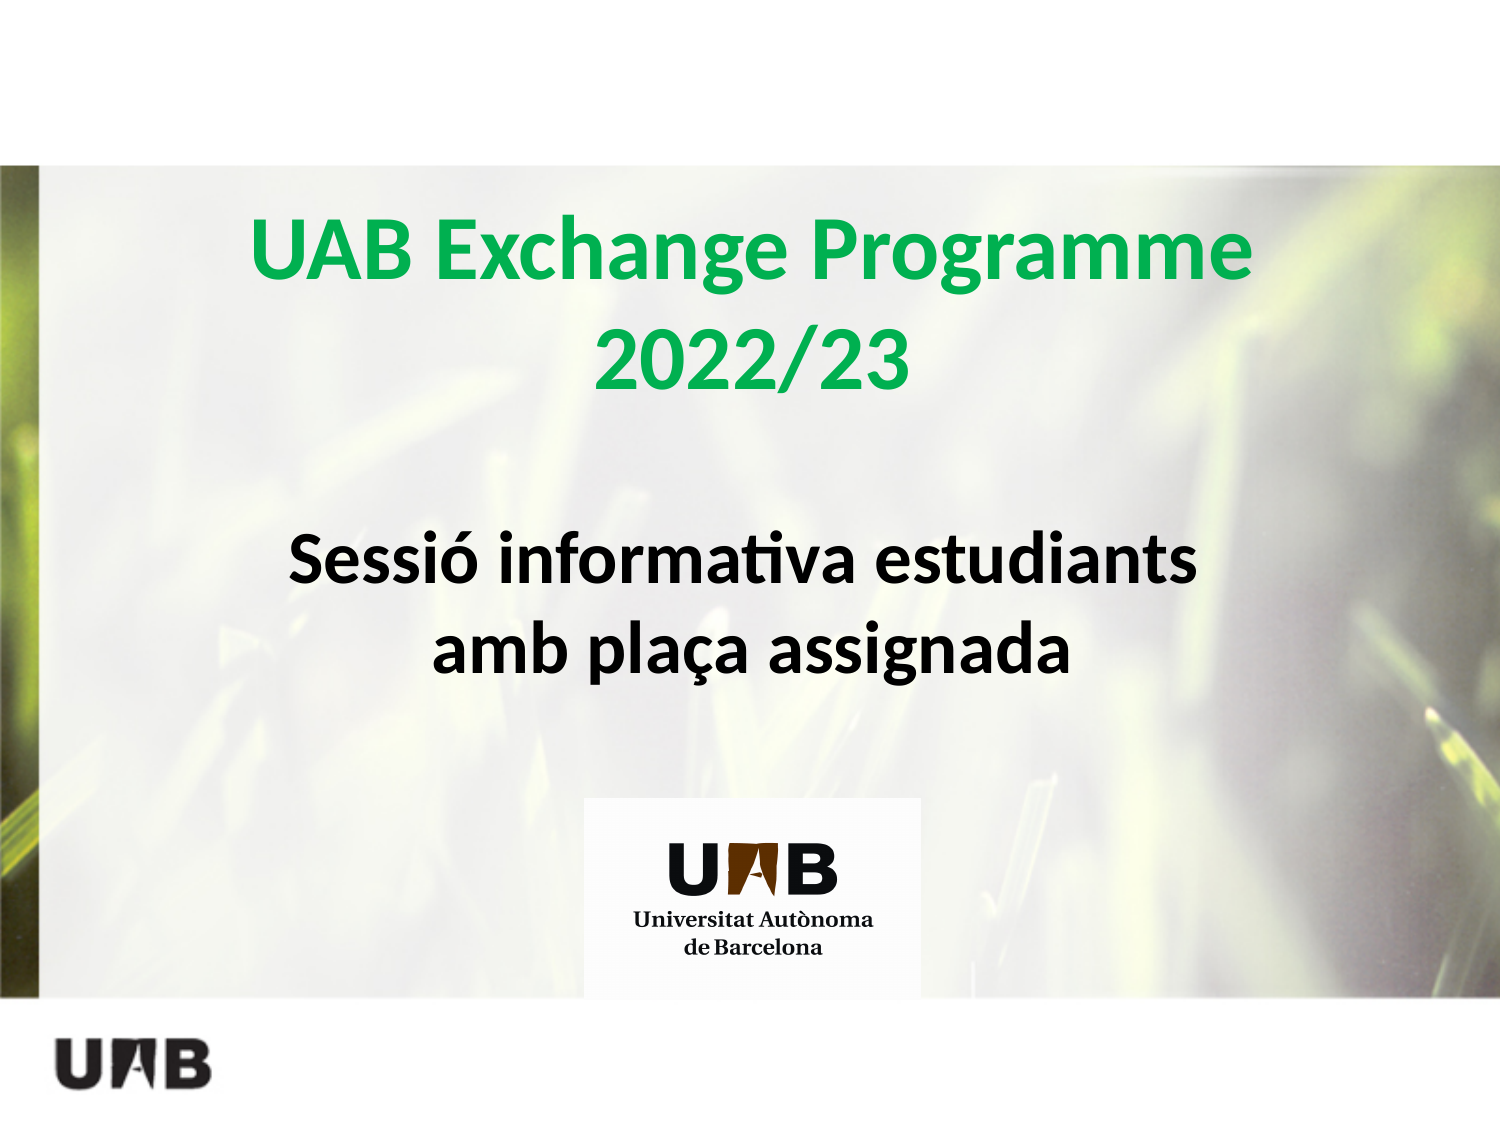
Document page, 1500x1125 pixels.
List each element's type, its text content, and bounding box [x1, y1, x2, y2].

title UAB Exchange Programme 2022/23 Sessió informativa estudiants amb plaça assignada [114, 172, 1390, 705]
picture [0, 0, 1500, 1125]
